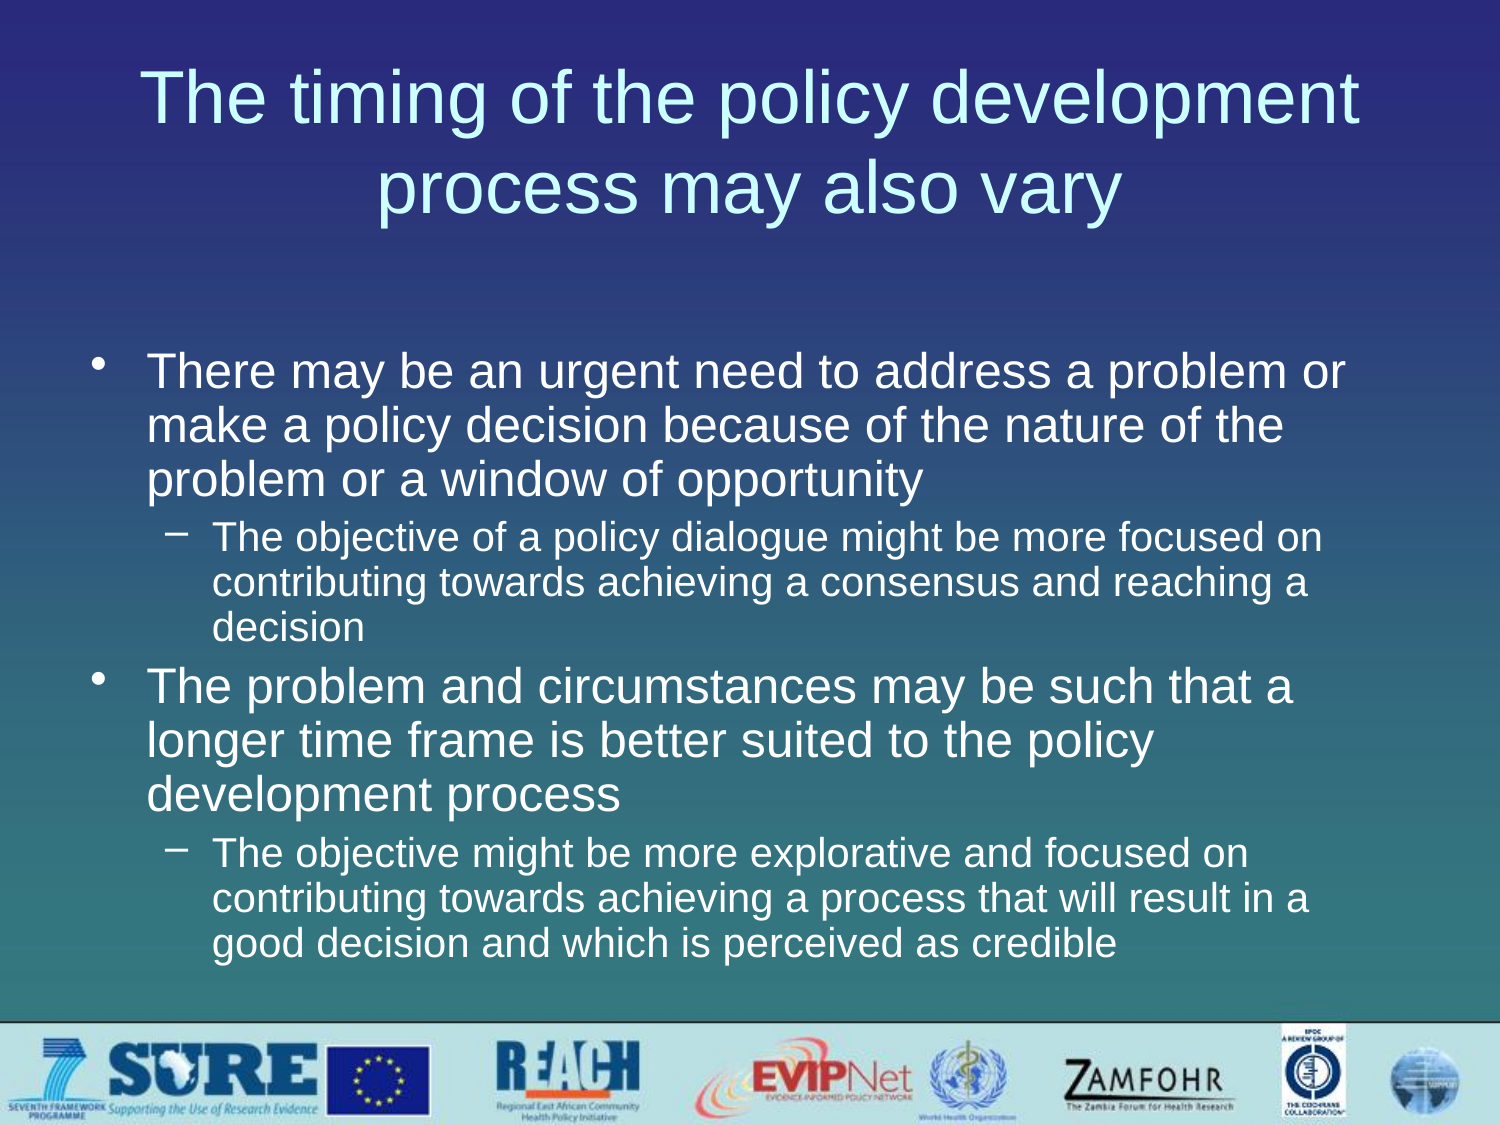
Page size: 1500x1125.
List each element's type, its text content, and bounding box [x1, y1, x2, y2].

title The timing of the policy development process may also vary [74, 44, 1426, 233]
list There may be an urgent need to address a problem or make a policy decision because of the nature of the problem or a window of opportunity The objective of a policy dialogue might be more focused on contributing towards achieving a consensus and reaching a decision The problem and circumstances may be such that a longer time frame is better suited to the policy development process The objective might be more explorative and focused on contributing towards achieving a process that will result in a good decision and which is perceived as credible [74, 337, 1426, 1024]
picture [0, 0, 1500, 1125]
